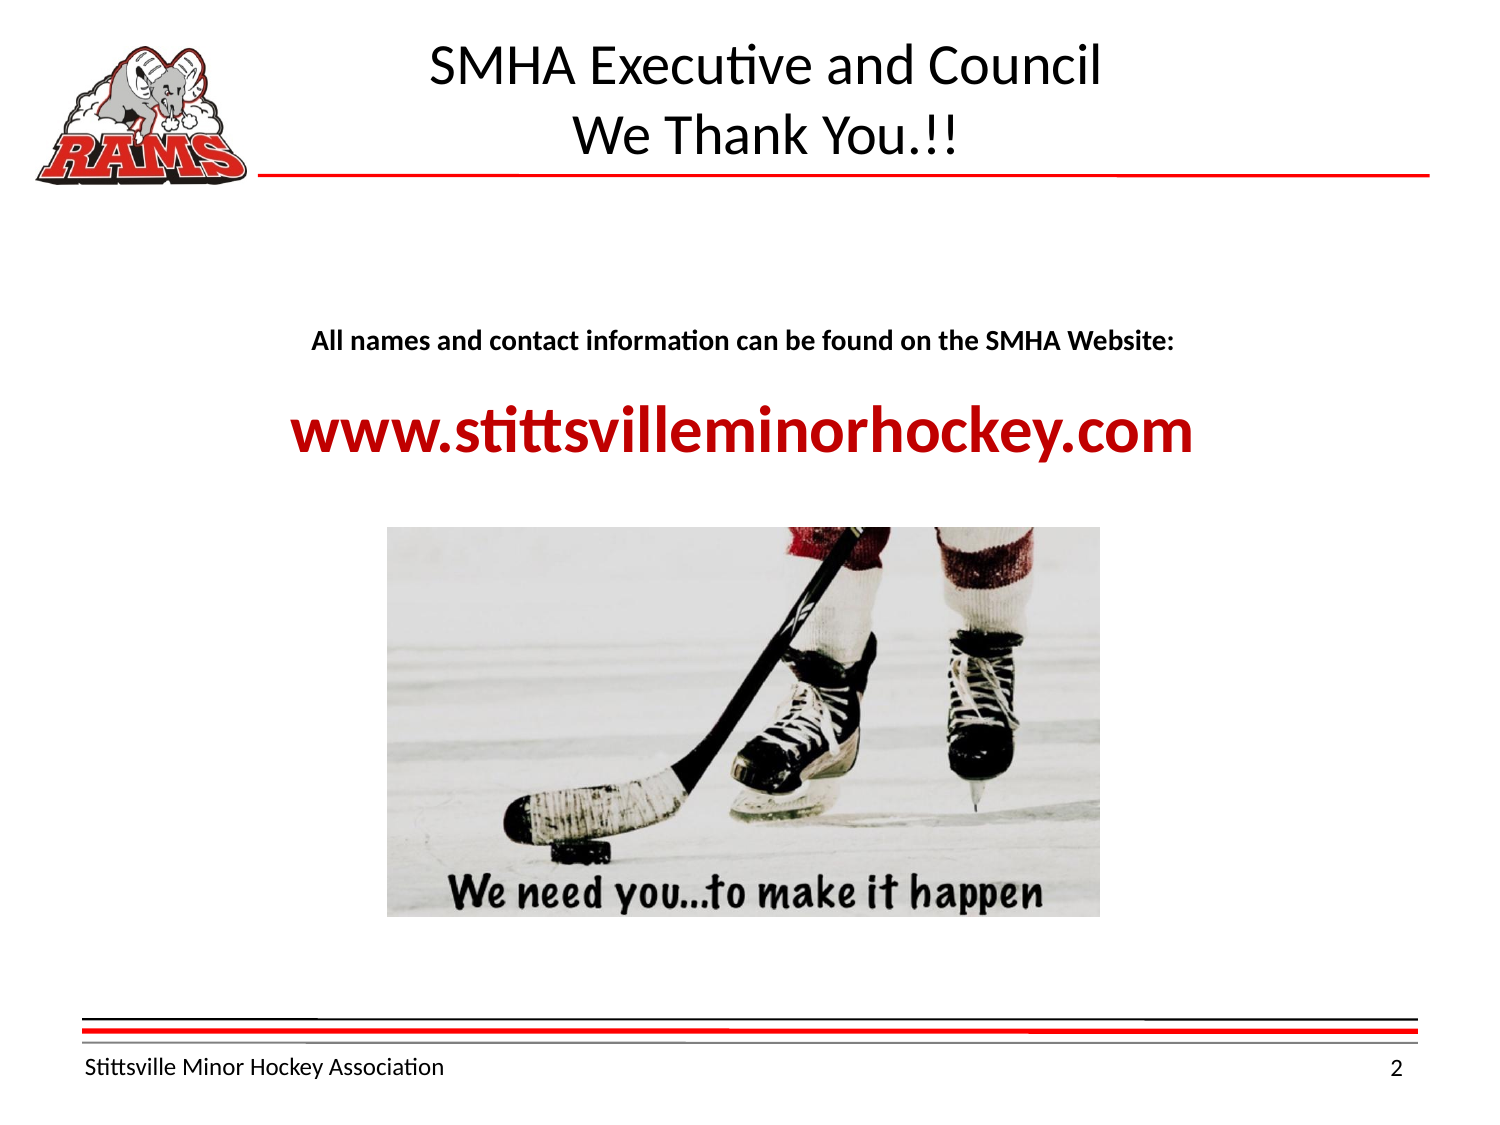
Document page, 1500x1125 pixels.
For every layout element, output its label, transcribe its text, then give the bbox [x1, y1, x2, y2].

title SMHA Executive and Council We Thank You.!! [182, 18, 1351, 120]
picture [35, 46, 182, 120]
picture [386, 526, 1100, 918]
text_box All names and contact information can be found on the SMHA Website: www.stittsvilleminorhockey.com [17, 120, 1470, 1005]
